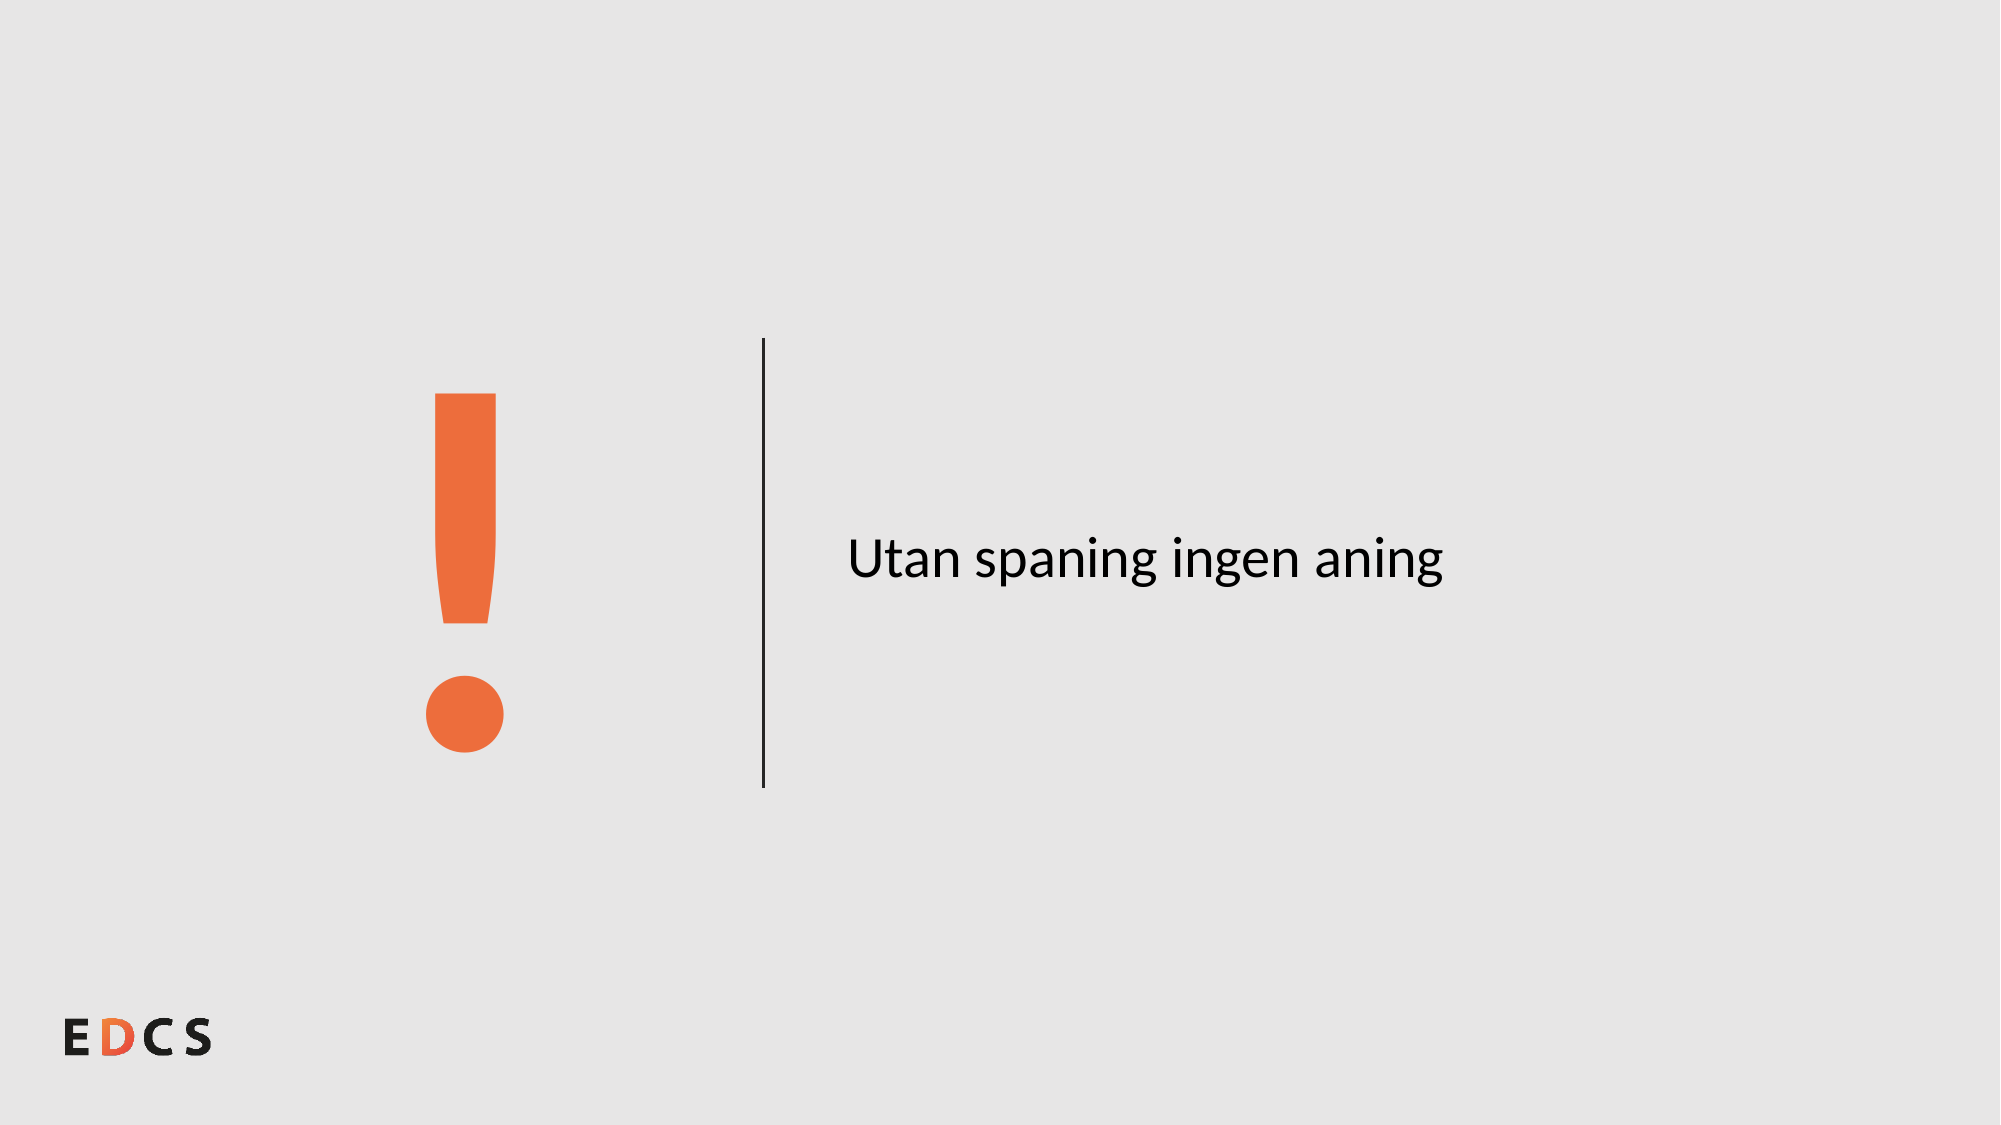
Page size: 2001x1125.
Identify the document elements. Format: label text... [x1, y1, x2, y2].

text_box Utan spaning ingen aning [832, 192, 1879, 1001]
text_box ! [365, 221, 679, 862]
text_box [52, 52, 1948, 1073]
picture [59, 1013, 216, 1061]
